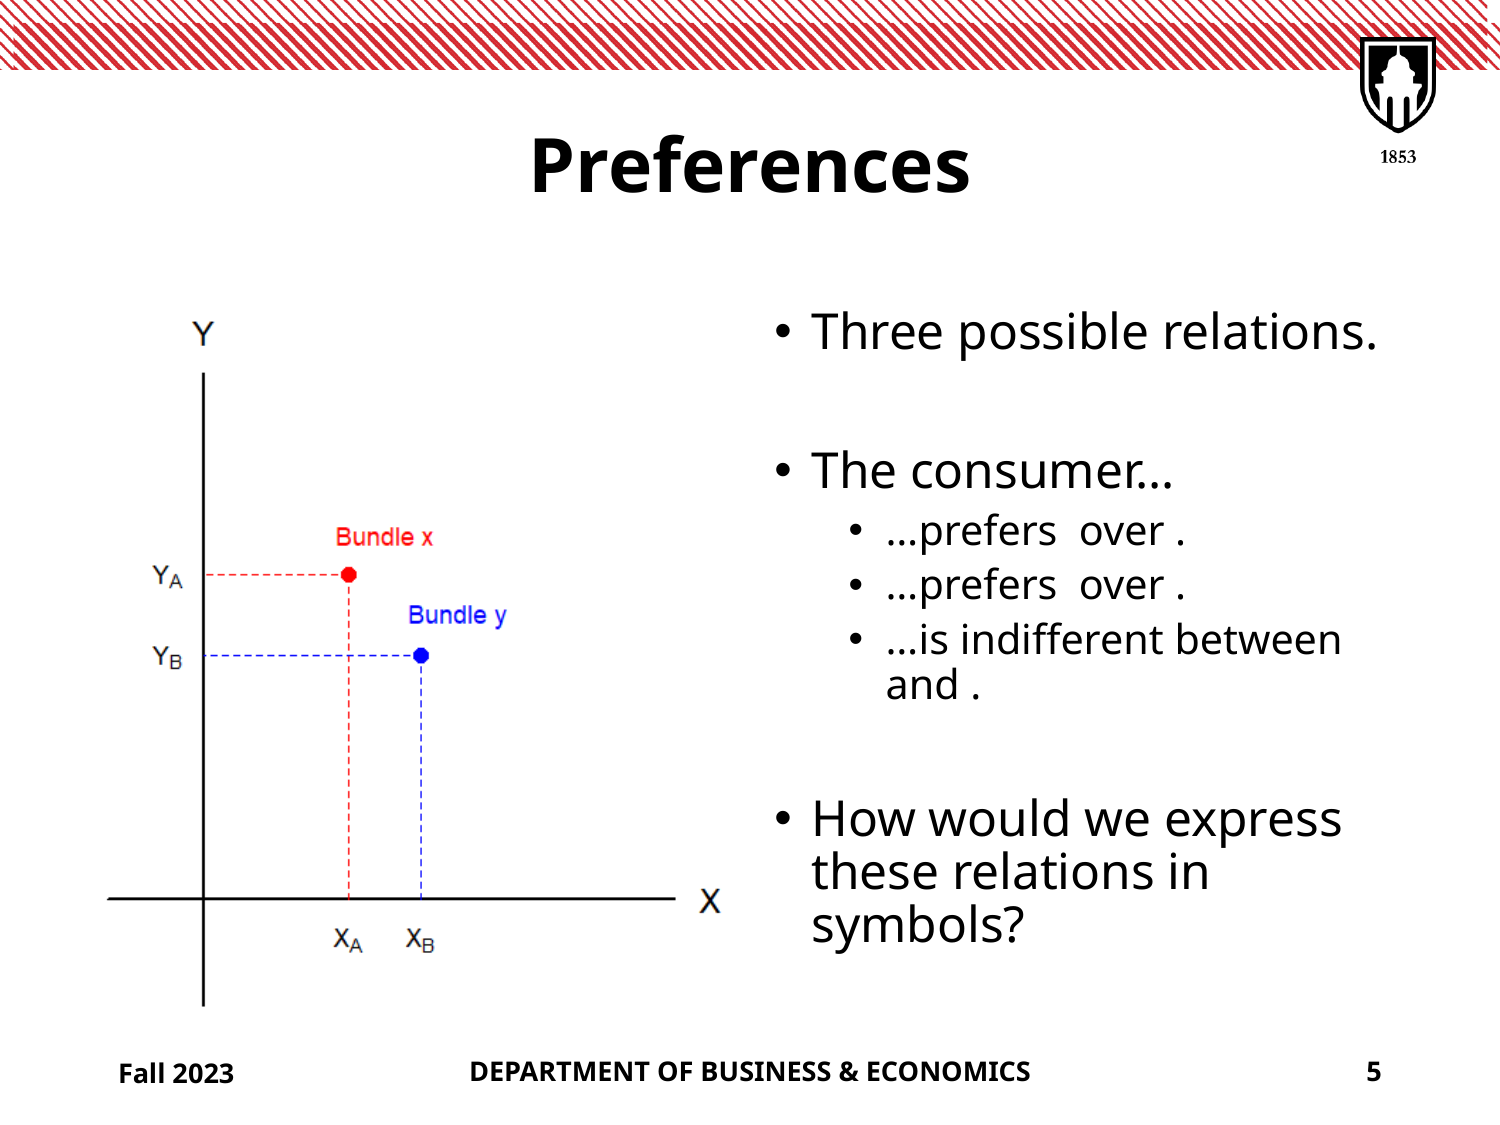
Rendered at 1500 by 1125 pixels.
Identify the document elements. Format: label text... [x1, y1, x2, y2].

footer DEPARTMENT OF BUSINESS & ECONOMICS [277, 1042, 1059, 1103]
slide_number 5 [1059, 1042, 1397, 1103]
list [103, 302, 741, 1011]
title Preferences [103, 59, 1397, 278]
picture [0, 0, 1500, 163]
slide_number Fall 2023 [103, 1042, 277, 1103]
